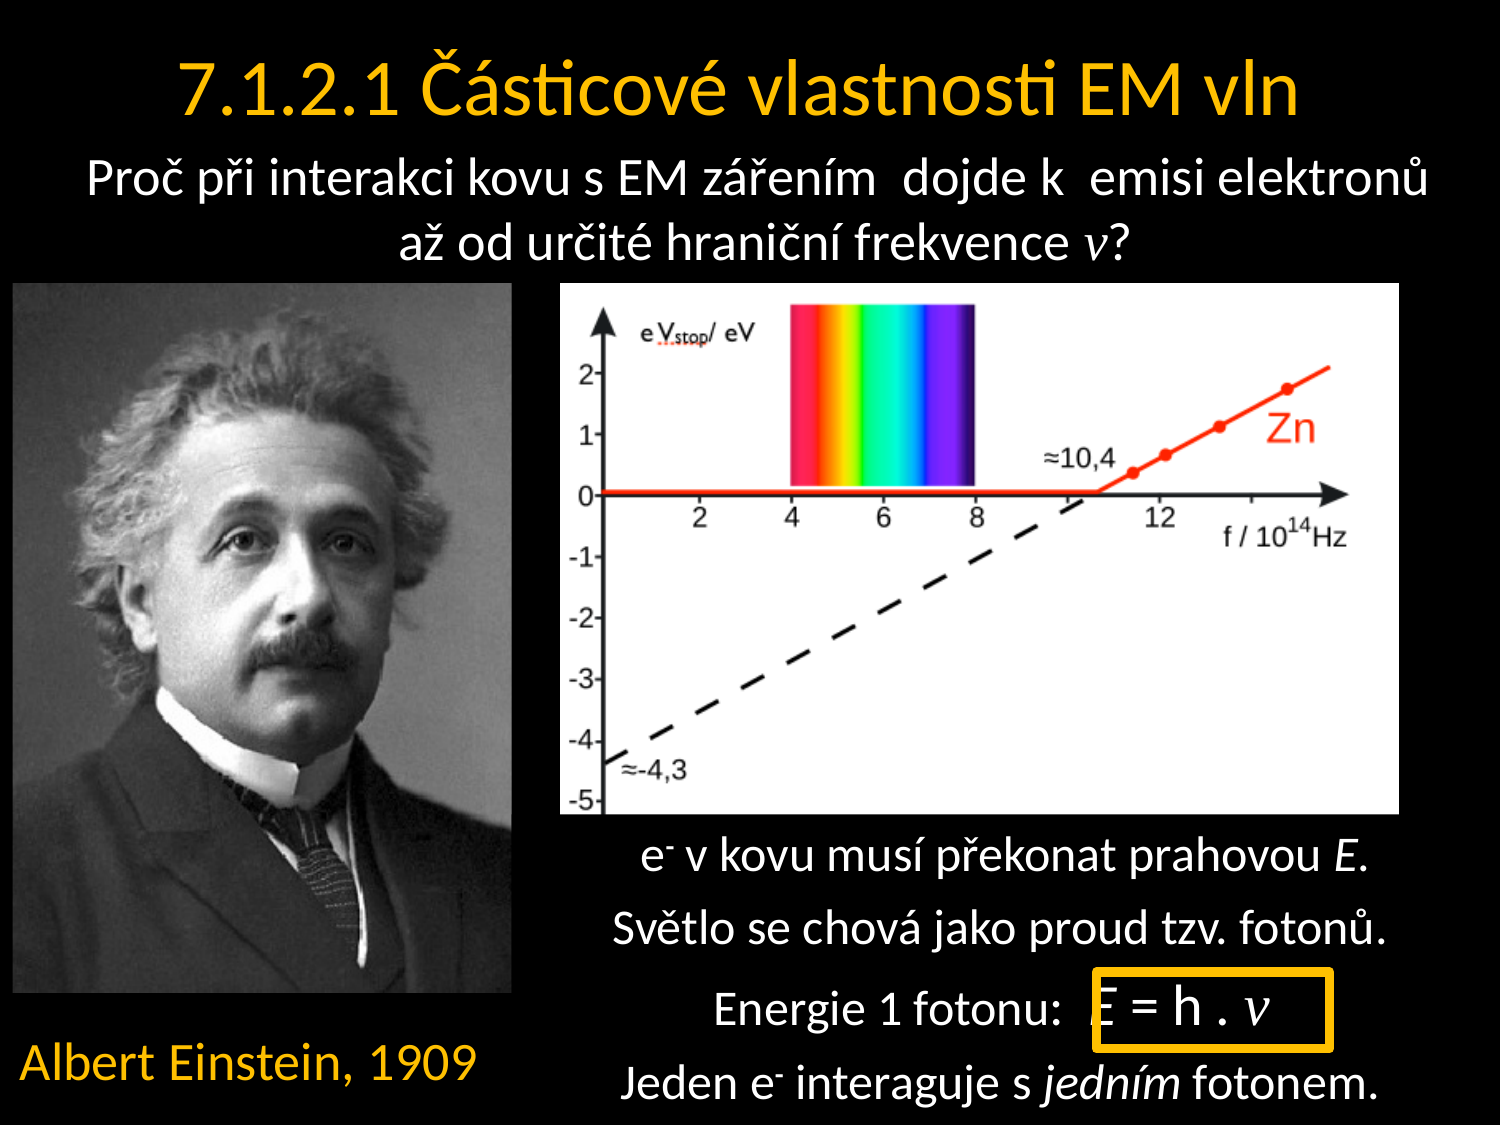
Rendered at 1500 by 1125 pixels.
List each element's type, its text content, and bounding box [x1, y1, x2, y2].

picture [560, 282, 1400, 836]
text_box 7.1.2.1 Částicové vlastnosti EM vln [64, 26, 1415, 134]
picture [12, 282, 512, 994]
text_box Albert Einstein, 1909 [3, 1019, 494, 1099]
text_box [1094, 970, 1332, 1051]
text_box Proč při interakci kovu s EM zářením dojde k emisi elektronů až od určité hraniční frekvence v? [31, 134, 1500, 279]
text_box e- v kovu musí překonat prahovou E. Světlo se chová jako proud tzv. fotonů. Energie 1 fotonu: E = h . v Jeden e- interaguje s jedním fotonem. [511, 814, 1500, 1117]
